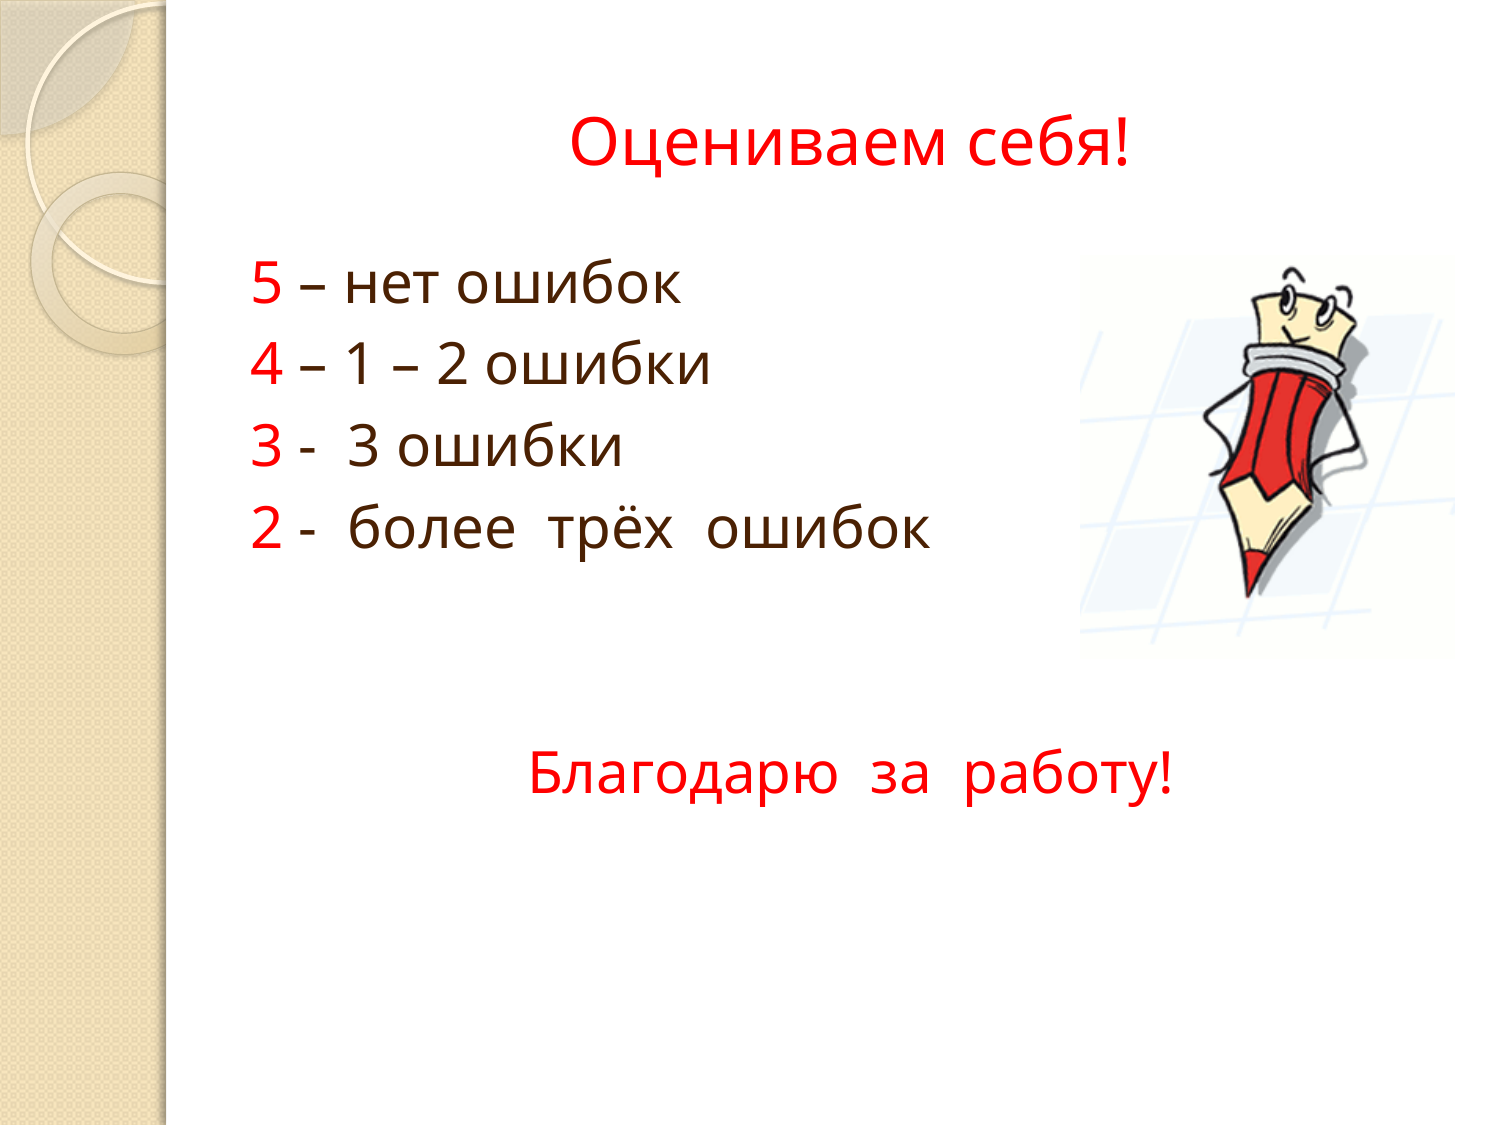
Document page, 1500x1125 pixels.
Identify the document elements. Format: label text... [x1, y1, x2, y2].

list 5 – нет ошибок 4 – 1 – 2 ошибки 3 - 3 ошибки 2 - более трёх ошибок Благодарю за работу! [235, 237, 1466, 1025]
title Оцениваем себя! [235, 45, 1466, 233]
picture [1080, 255, 1455, 659]
